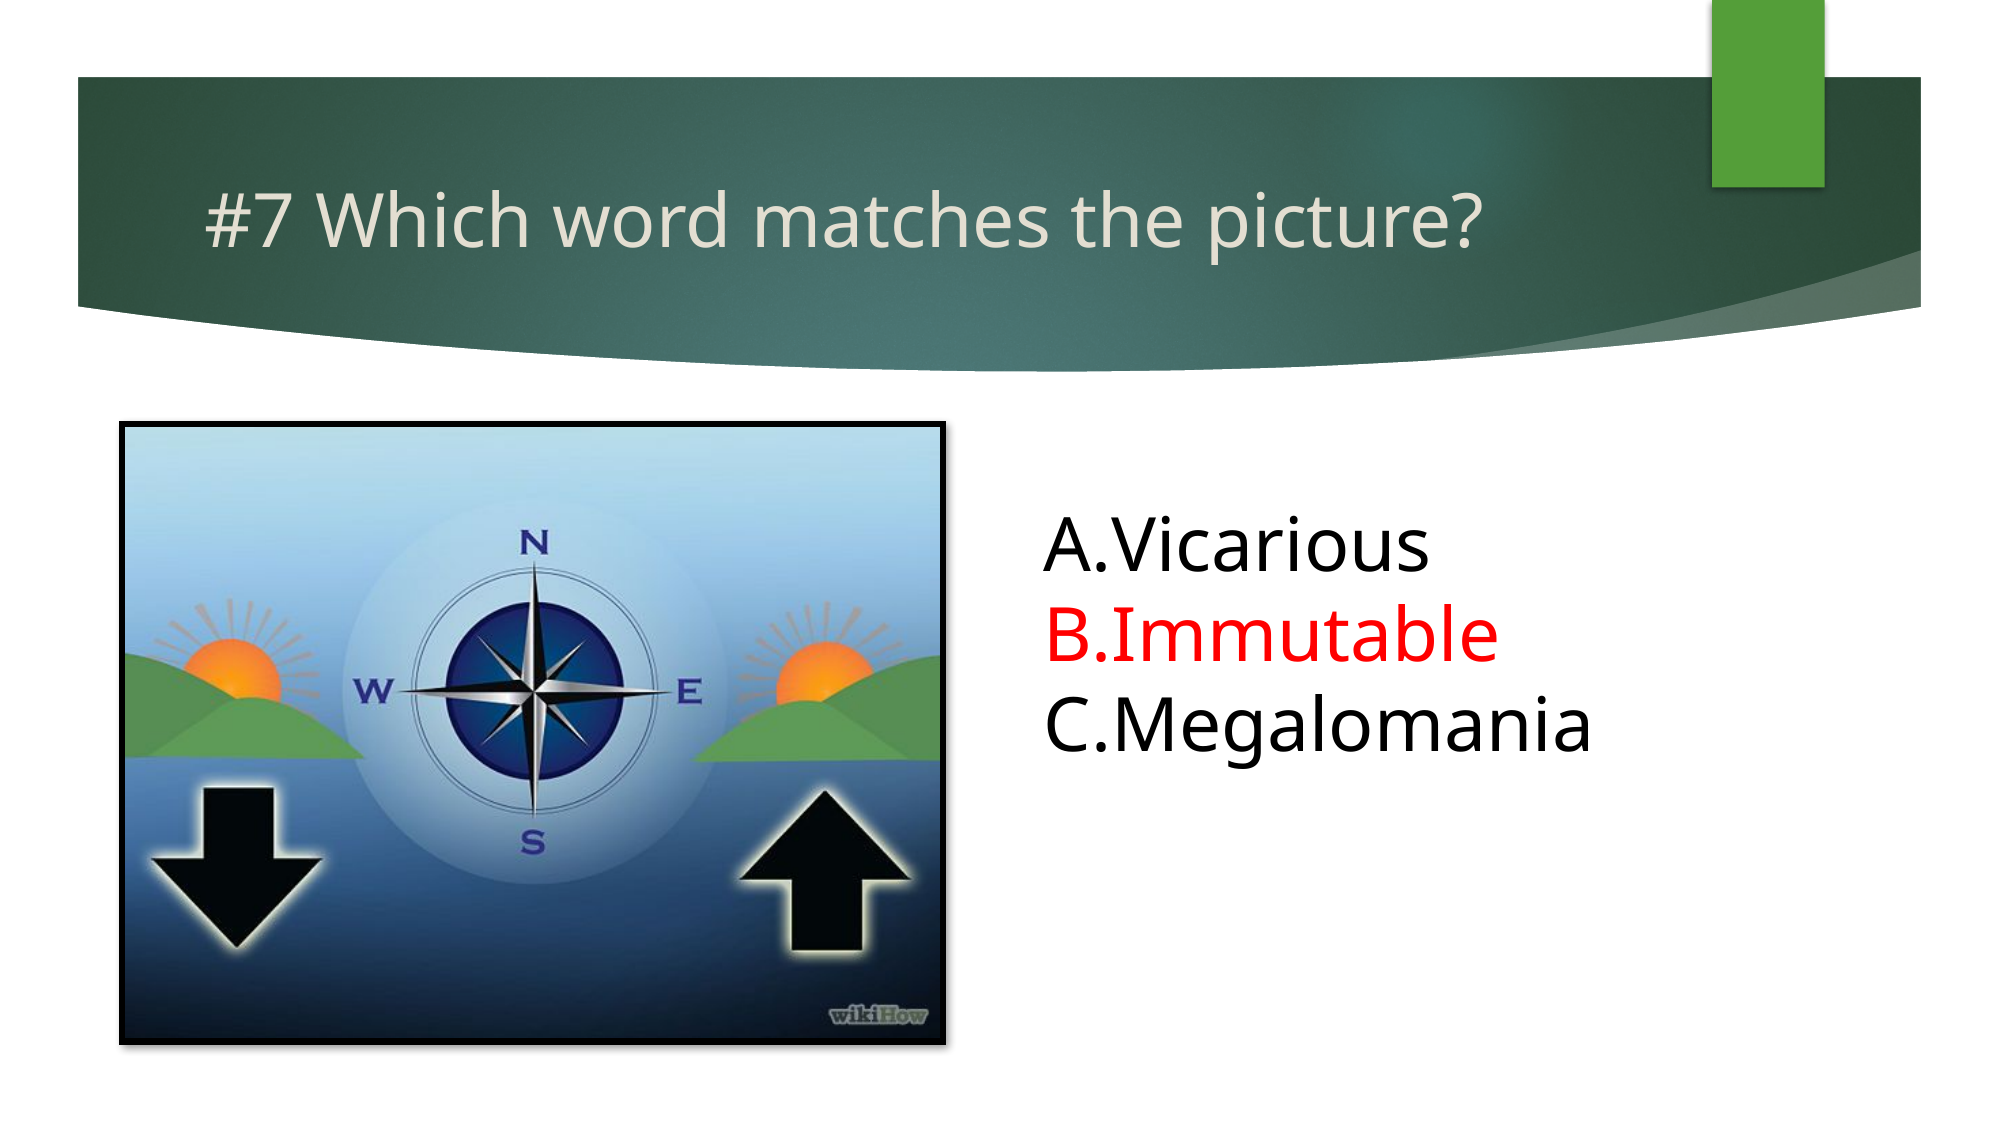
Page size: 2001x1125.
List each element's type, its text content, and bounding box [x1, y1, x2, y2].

text_box Vicarious Immutable Megalomania [1028, 489, 1773, 778]
title #7 Which word matches the picture? [189, 159, 1627, 276]
picture [79, 78, 1920, 371]
picture [124, 426, 941, 1039]
